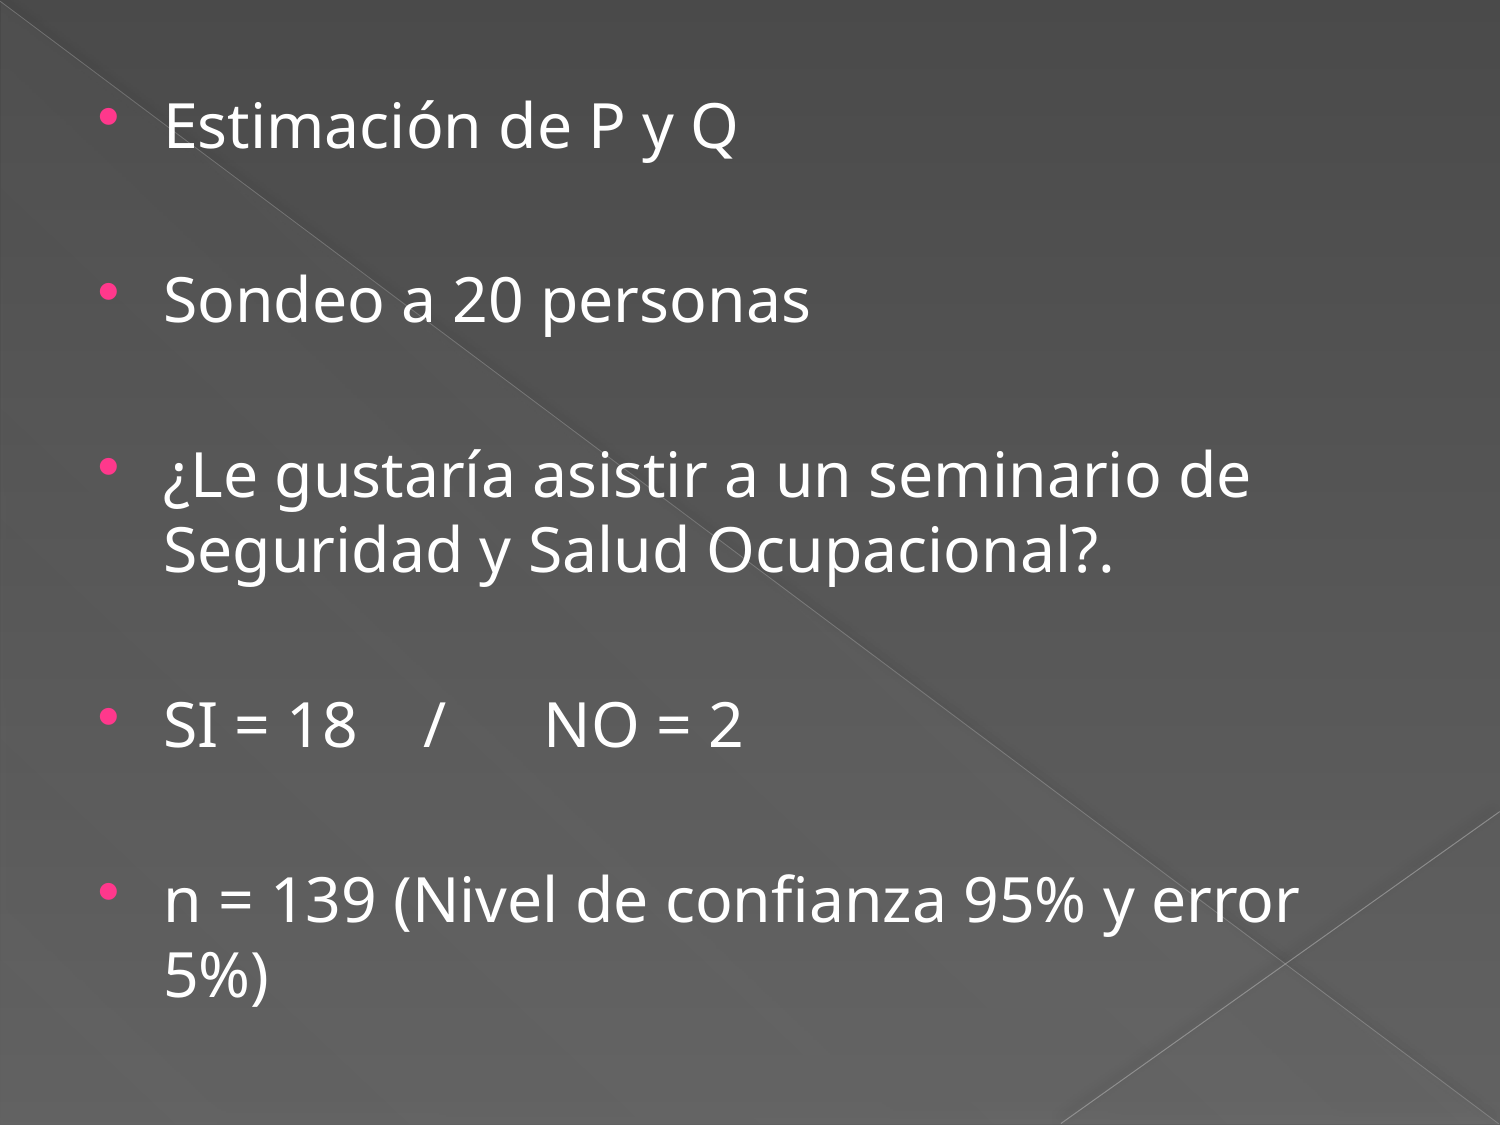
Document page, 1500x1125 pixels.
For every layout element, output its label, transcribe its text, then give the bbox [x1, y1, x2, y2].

list Estimación de P y Q Sondeo a 20 personas ¿Le gustaría asistir a un seminario de Seguridad y Salud Ocupacional?. SI = 18 / NO = 2 n = 139 (Nivel de confianza 95% y error 5%) [75, 78, 1425, 1059]
